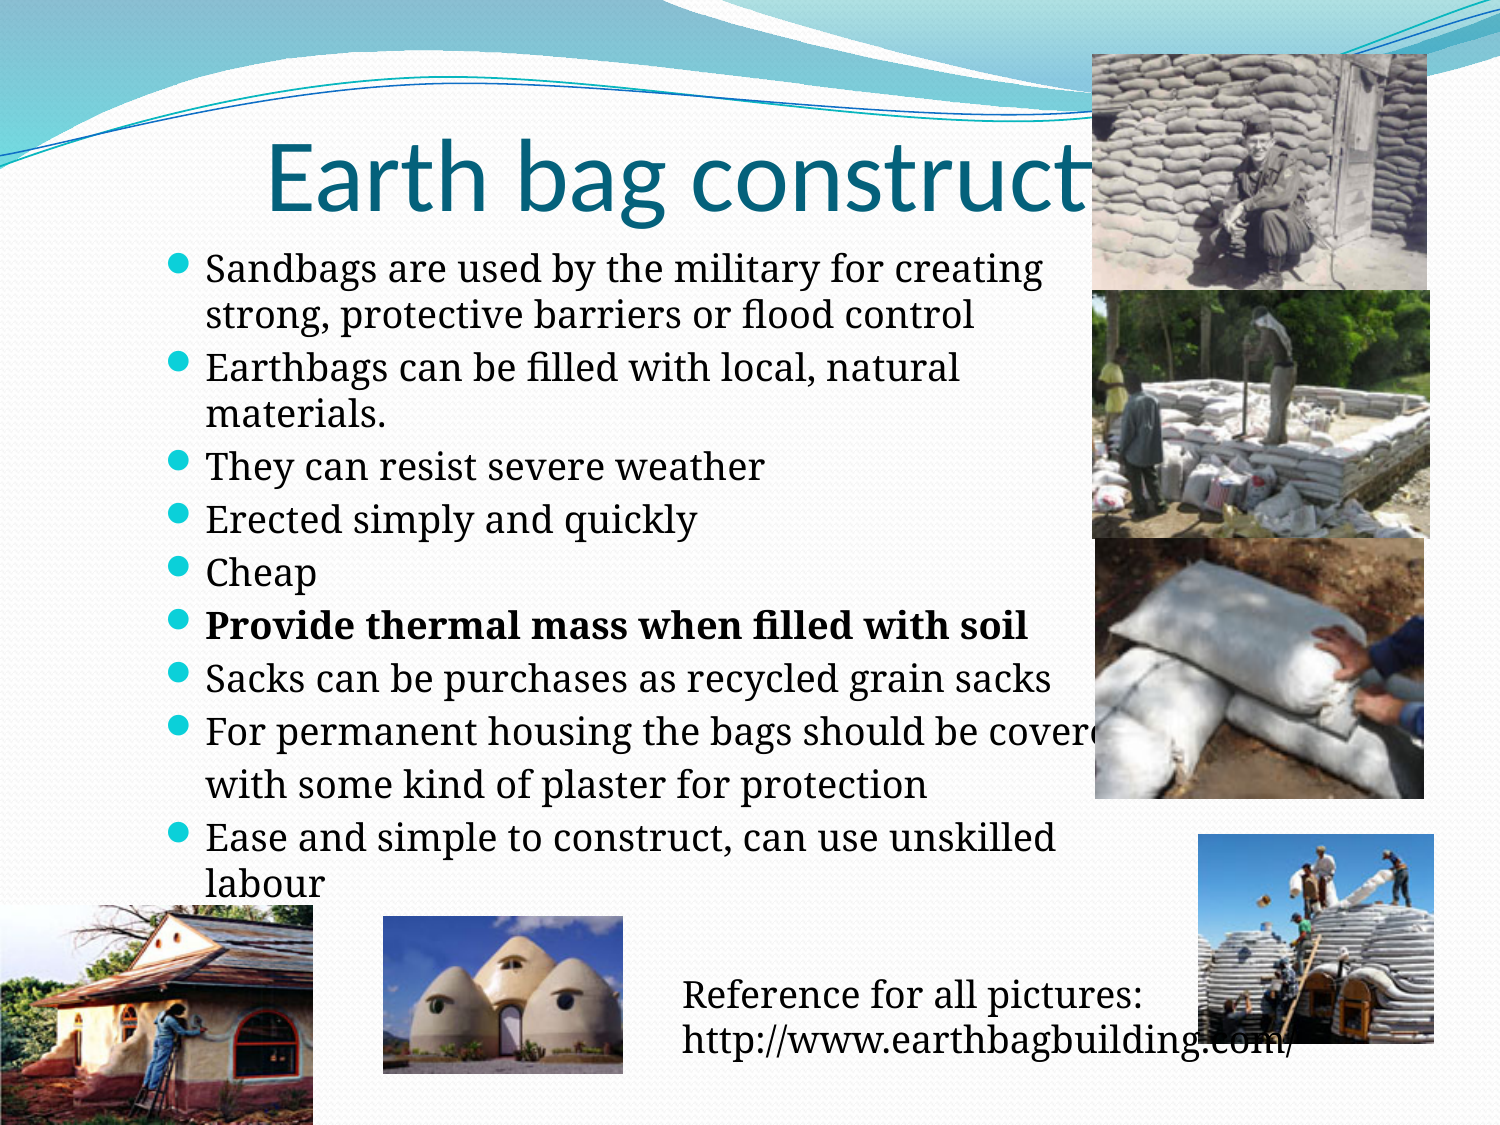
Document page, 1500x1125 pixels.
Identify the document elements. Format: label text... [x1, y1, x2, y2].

picture [383, 916, 624, 1074]
picture [1092, 54, 1431, 799]
picture [1198, 833, 1434, 1044]
title Earth bag construction [265, 44, 1426, 233]
text_box Reference for all pictures: http://www.earthbagbuilding.com/ [667, 964, 1459, 1069]
list Sandbags are used by the military for creating strong, protective barriers or flood control Earthbags can be filled with local, natural materials. They can resist severe weather Erected simply and quickly Cheap Provide thermal mass when filled with soil Sacks can be purchases as recycled grain sacks For permanent housing the bags should be covered with some kind of plaster for protection Ease and simple to construct, can use unskilled labour [149, 237, 1152, 965]
picture [0, 904, 313, 1125]
